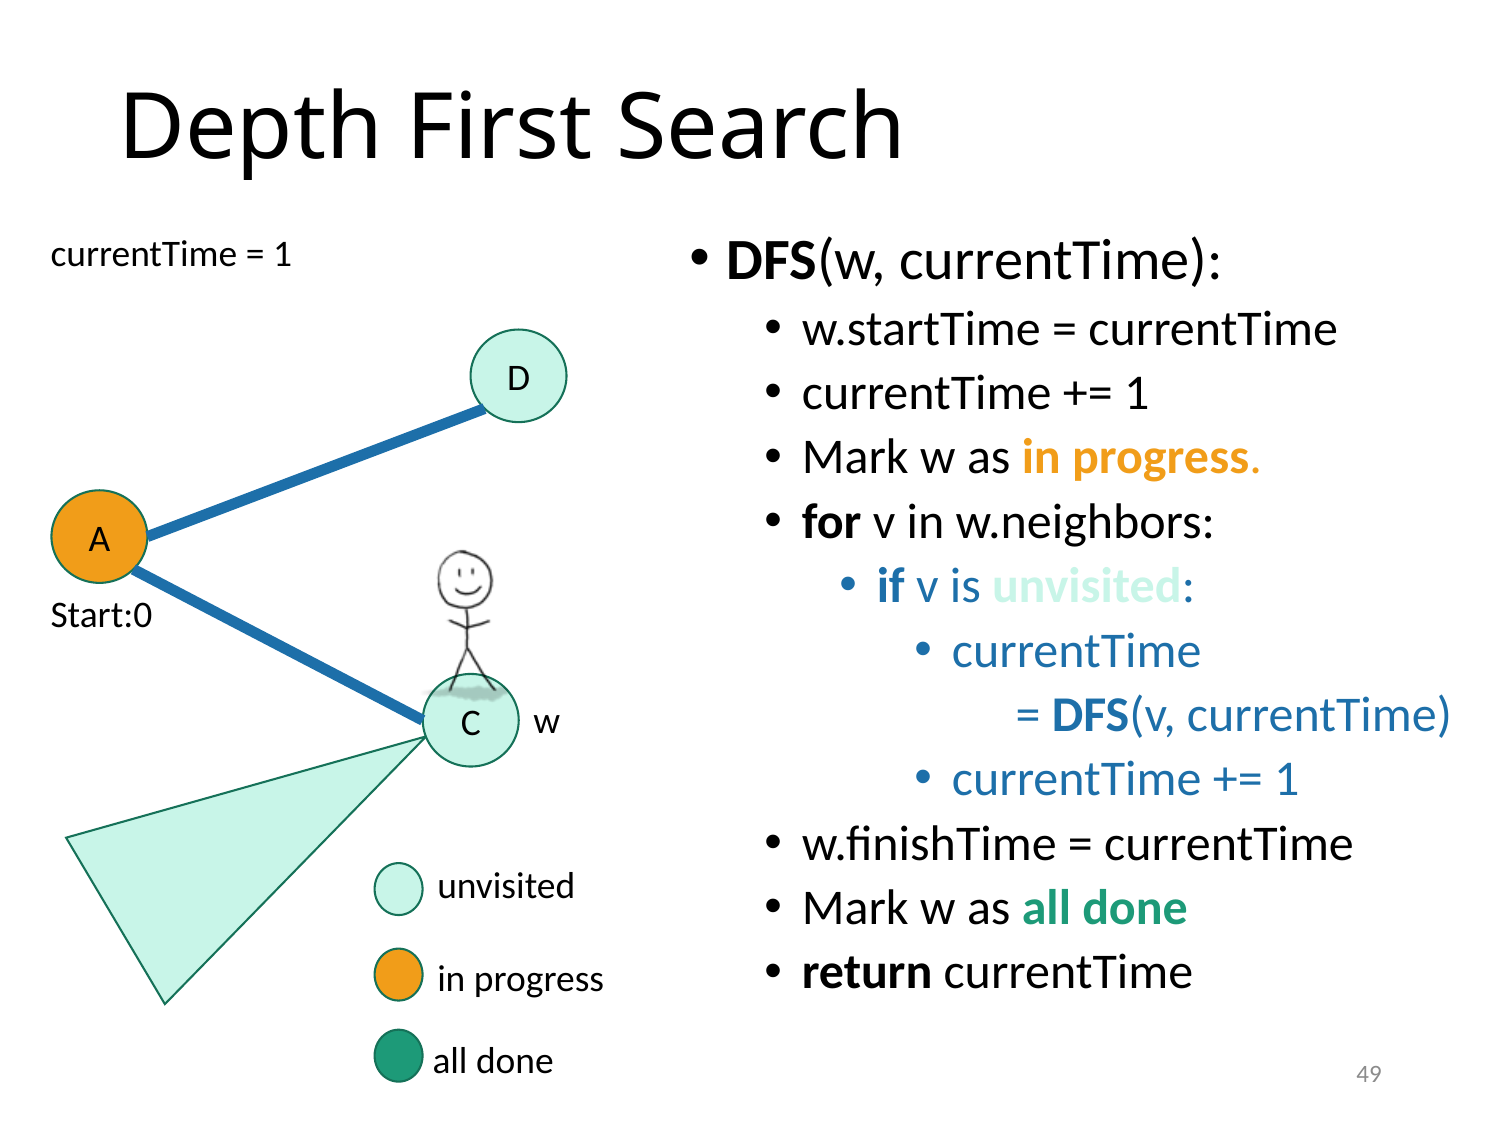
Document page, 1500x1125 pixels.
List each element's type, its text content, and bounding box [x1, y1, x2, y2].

text_box C [421, 710, 518, 768]
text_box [147, 408, 485, 537]
text_box [64, 735, 427, 1006]
text_box D [469, 328, 568, 424]
text_box w [518, 688, 620, 748]
text_box in progress [422, 946, 755, 1007]
text_box [373, 947, 422, 1002]
text_box [373, 1028, 424, 1083]
text_box all done [417, 1028, 750, 1089]
picture [405, 541, 525, 710]
text_box [373, 862, 422, 917]
text_box Start:0 [35, 582, 133, 643]
text_box A [50, 489, 149, 582]
slide_number 49 [1059, 1042, 1397, 1103]
list DFS(w, currentTime): w.startTime = currentTime currentTime += 1 Mark w as in progress. for v in w.neighbors: if v is unvisited: currentTime = DFS(v, currentTime) currentTime += 1 w.finishTime = currentTime Mark w as all done return currentTime [674, 221, 1500, 1037]
text_box unvisited [422, 854, 755, 914]
title Depth First Search [103, 59, 1397, 278]
text_box currentTime = 1 [35, 221, 418, 282]
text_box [133, 569, 423, 721]
